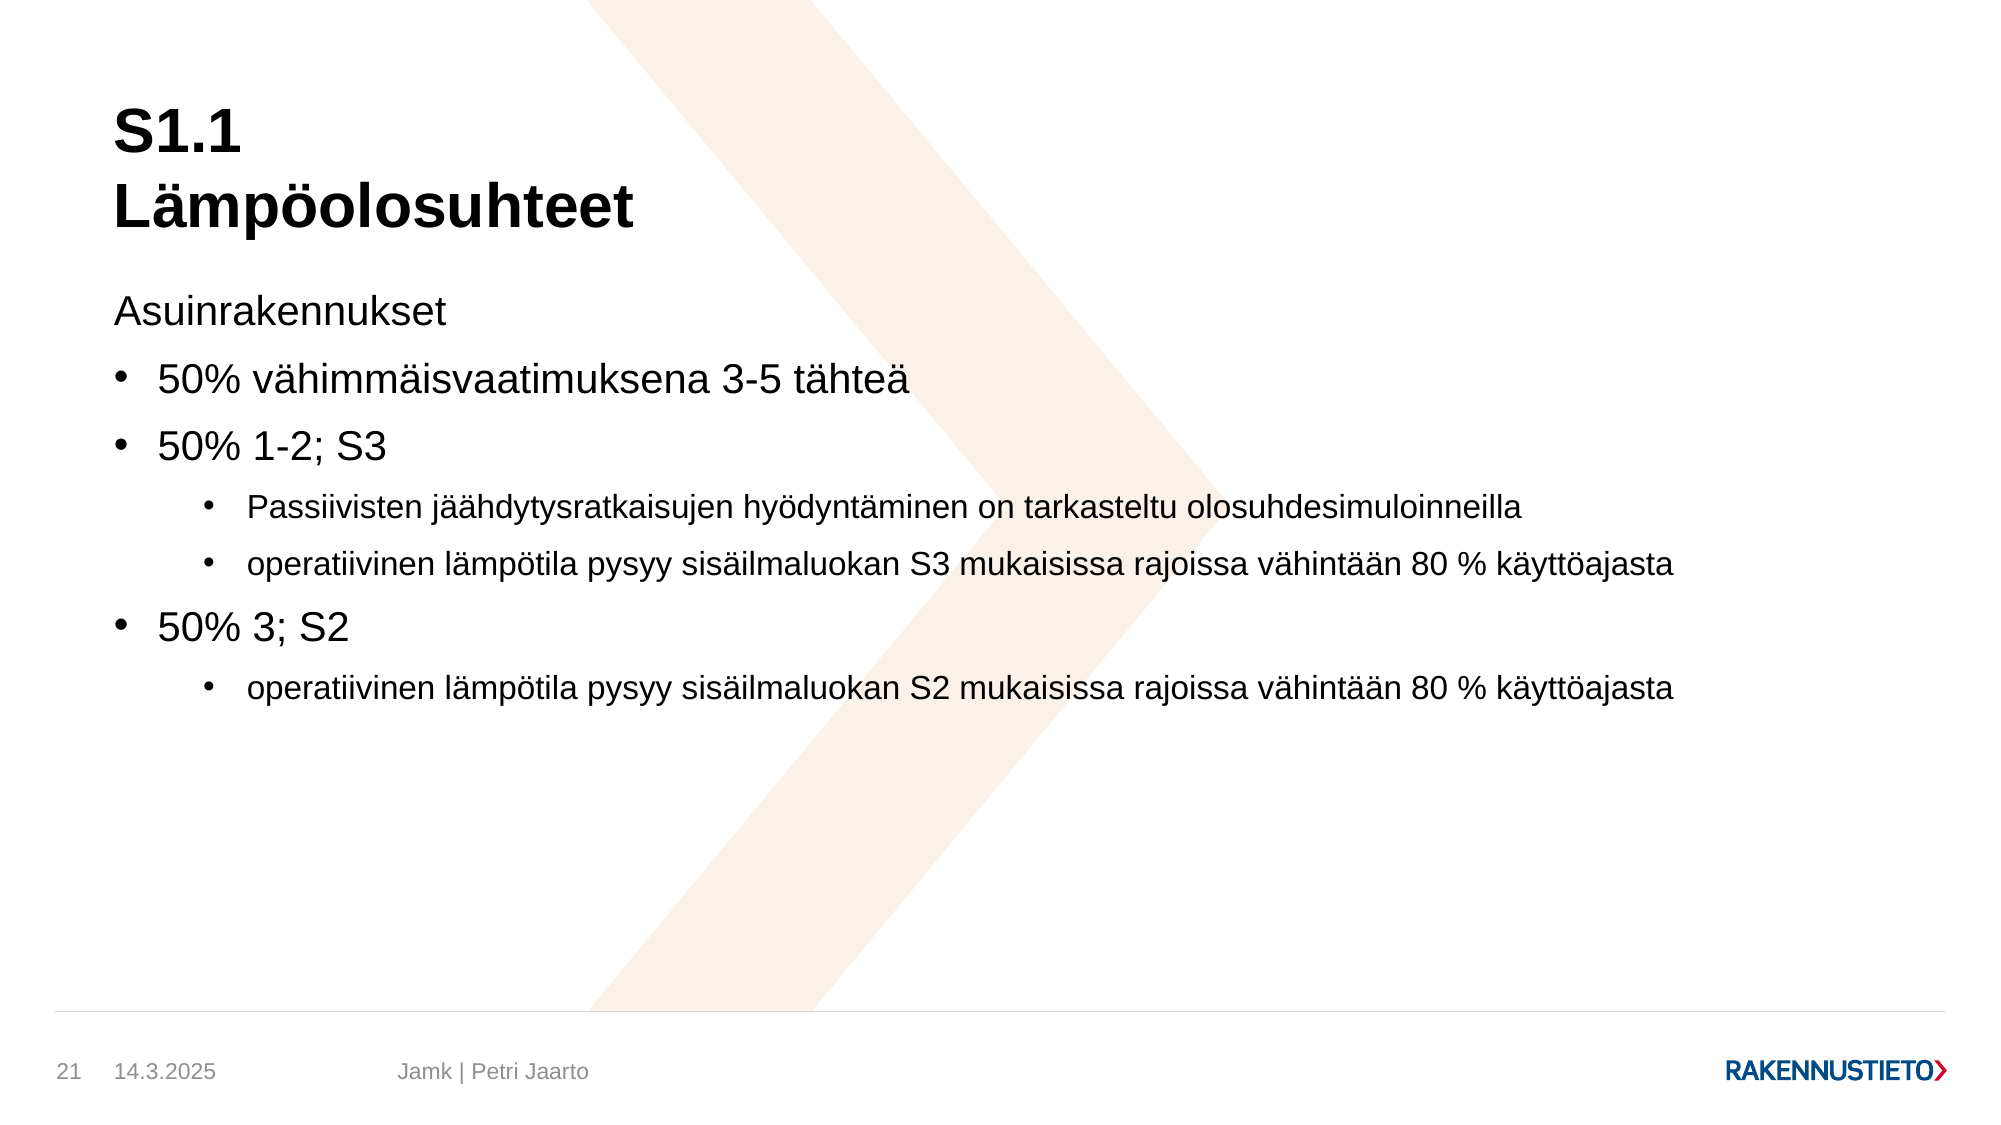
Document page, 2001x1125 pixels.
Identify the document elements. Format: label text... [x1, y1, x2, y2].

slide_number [115, 1058, 397, 1083]
footer Jamk | Petri Jaarto [397, 1058, 1686, 1083]
slide_number 21 [56, 1058, 115, 1083]
title S1.1 Lämpöolosuhteet [114, 90, 1886, 256]
list Asuinrakennukset 50% vähimmäisvaatimuksena 3-5 tähteä 50% 1-2; S3 Passiivisten jäähdytysratkaisujen hyödyntäminen on tarkasteltu olosuhdesimuloinneilla operatiivinen lämpötila pysyy sisäilmaluokan S3 mukaisissa rajoissa vähintään 80 % käyttöajasta 50% 3; S2 operatiivinen lämpötila pysyy sisäilmaluokan S2 mukaisissa rajoissa vähintään 80 % käyttöajasta [114, 278, 1709, 998]
